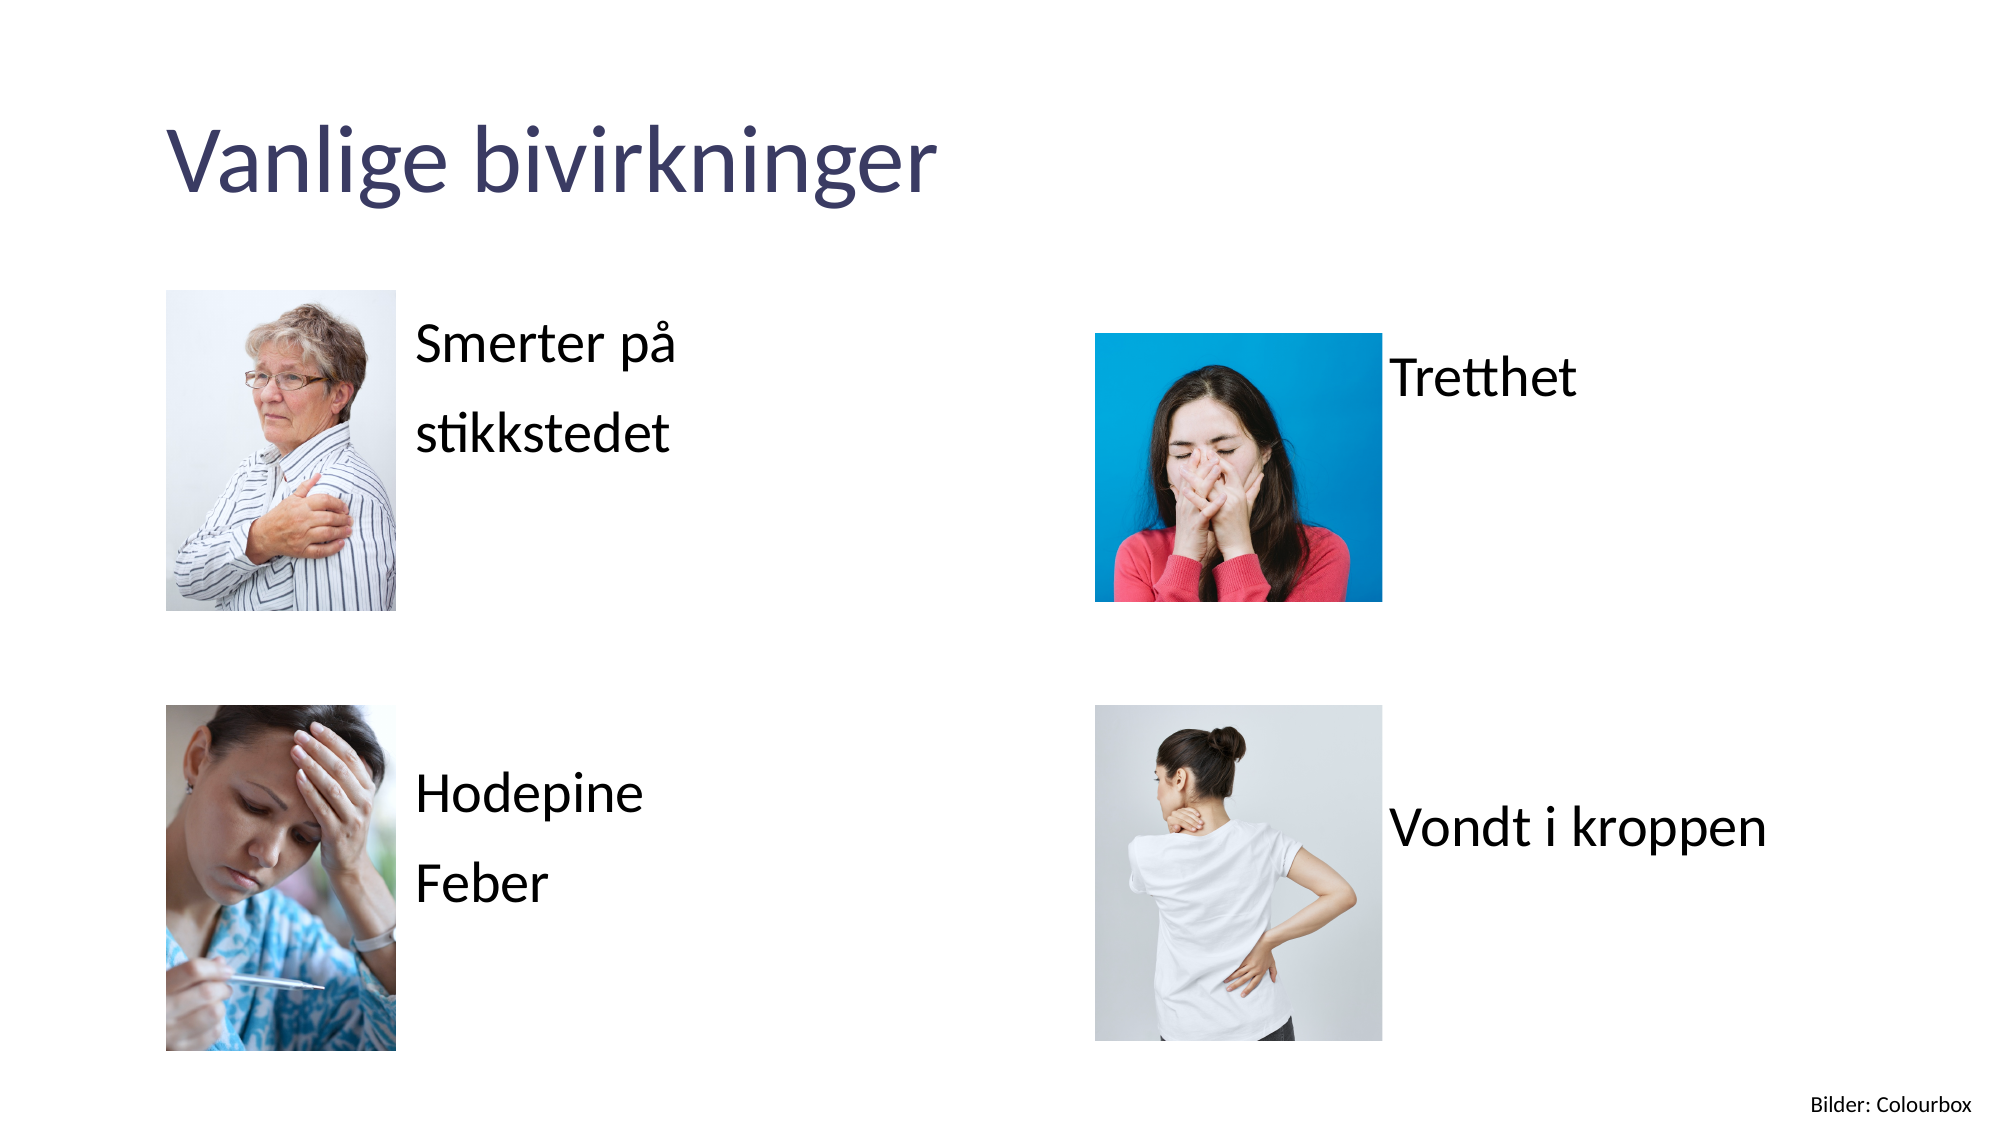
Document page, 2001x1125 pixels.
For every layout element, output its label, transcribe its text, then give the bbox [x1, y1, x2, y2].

picture [1095, 705, 1383, 1041]
list Smerter på stikkstedet Hodepine Feber [415, 290, 781, 951]
picture [166, 705, 396, 1051]
text_box Bilder: Colourbox [1795, 1082, 1988, 1125]
picture [166, 290, 396, 611]
list Tretthet Vondt i kroppen [1389, 324, 1871, 1039]
picture [1114, 366, 1383, 602]
title Vanlige bivirkninger [166, 108, 1892, 215]
